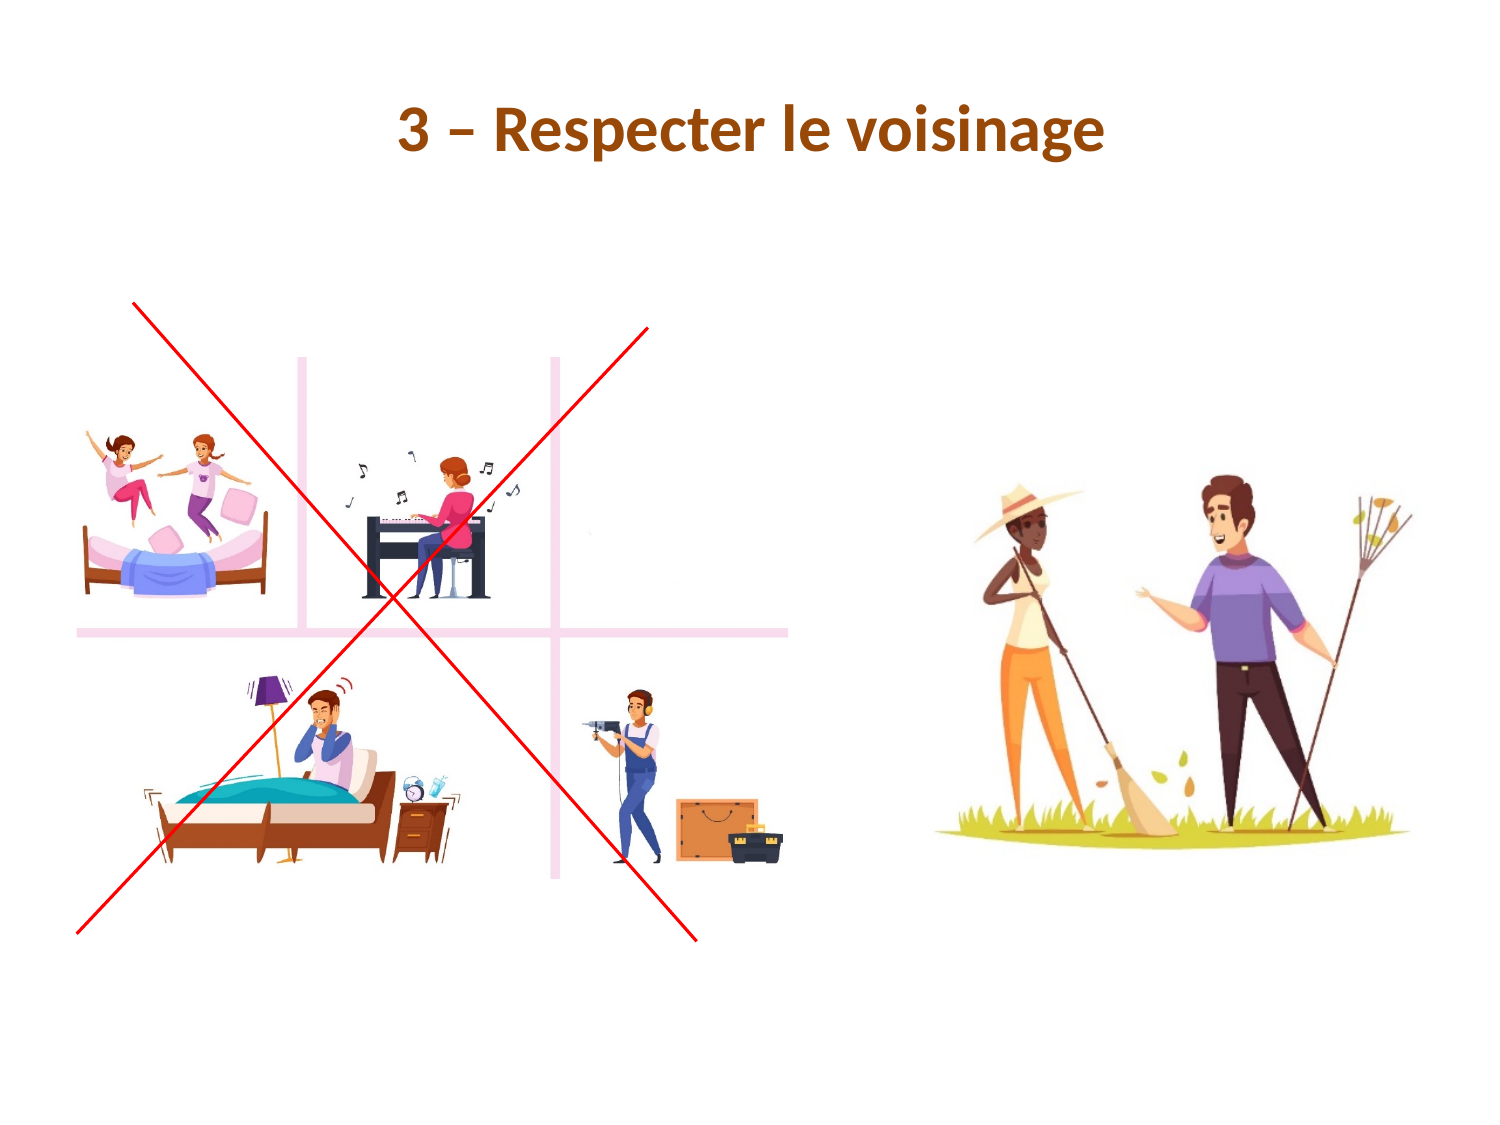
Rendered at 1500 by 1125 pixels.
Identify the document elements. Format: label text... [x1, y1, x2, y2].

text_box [76, 302, 1422, 942]
title 3 – Respecter le voisinage [76, 42, 1427, 206]
